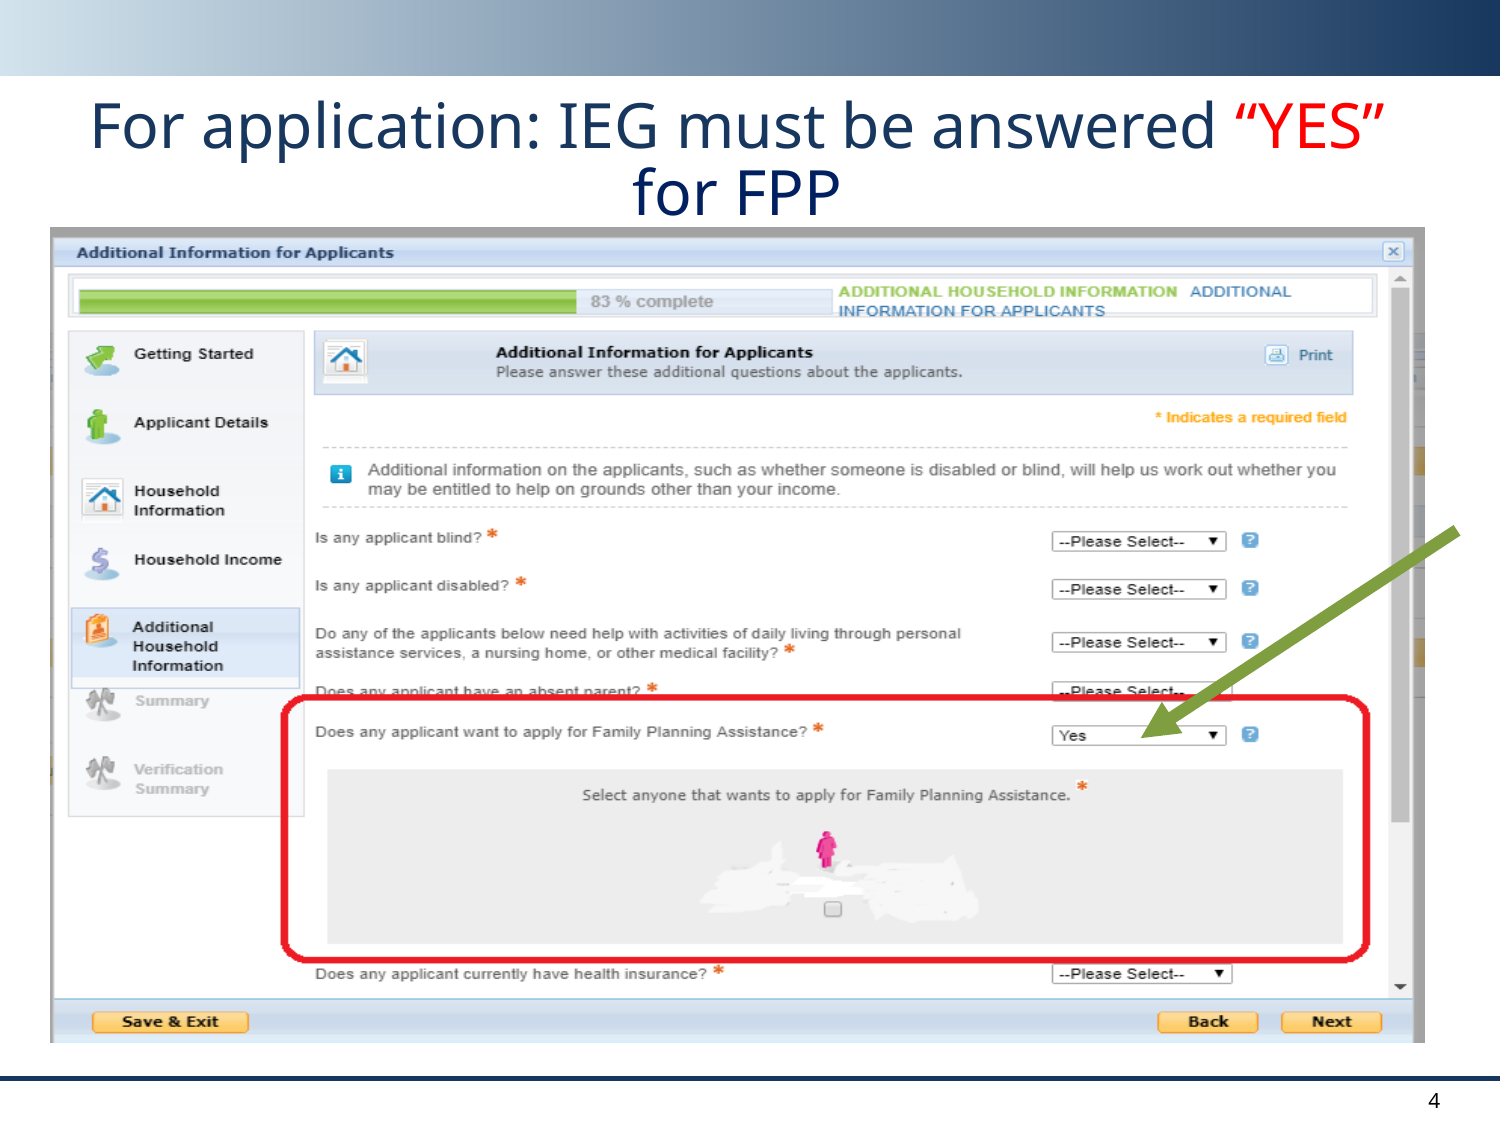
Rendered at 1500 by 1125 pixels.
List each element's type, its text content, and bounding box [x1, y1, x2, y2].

picture [49, 226, 1425, 1043]
slide_number 4 [1362, 1078, 1456, 1125]
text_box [1140, 530, 1457, 739]
title For application: IEG must be answered “YES” for FPP [50, 86, 1425, 226]
